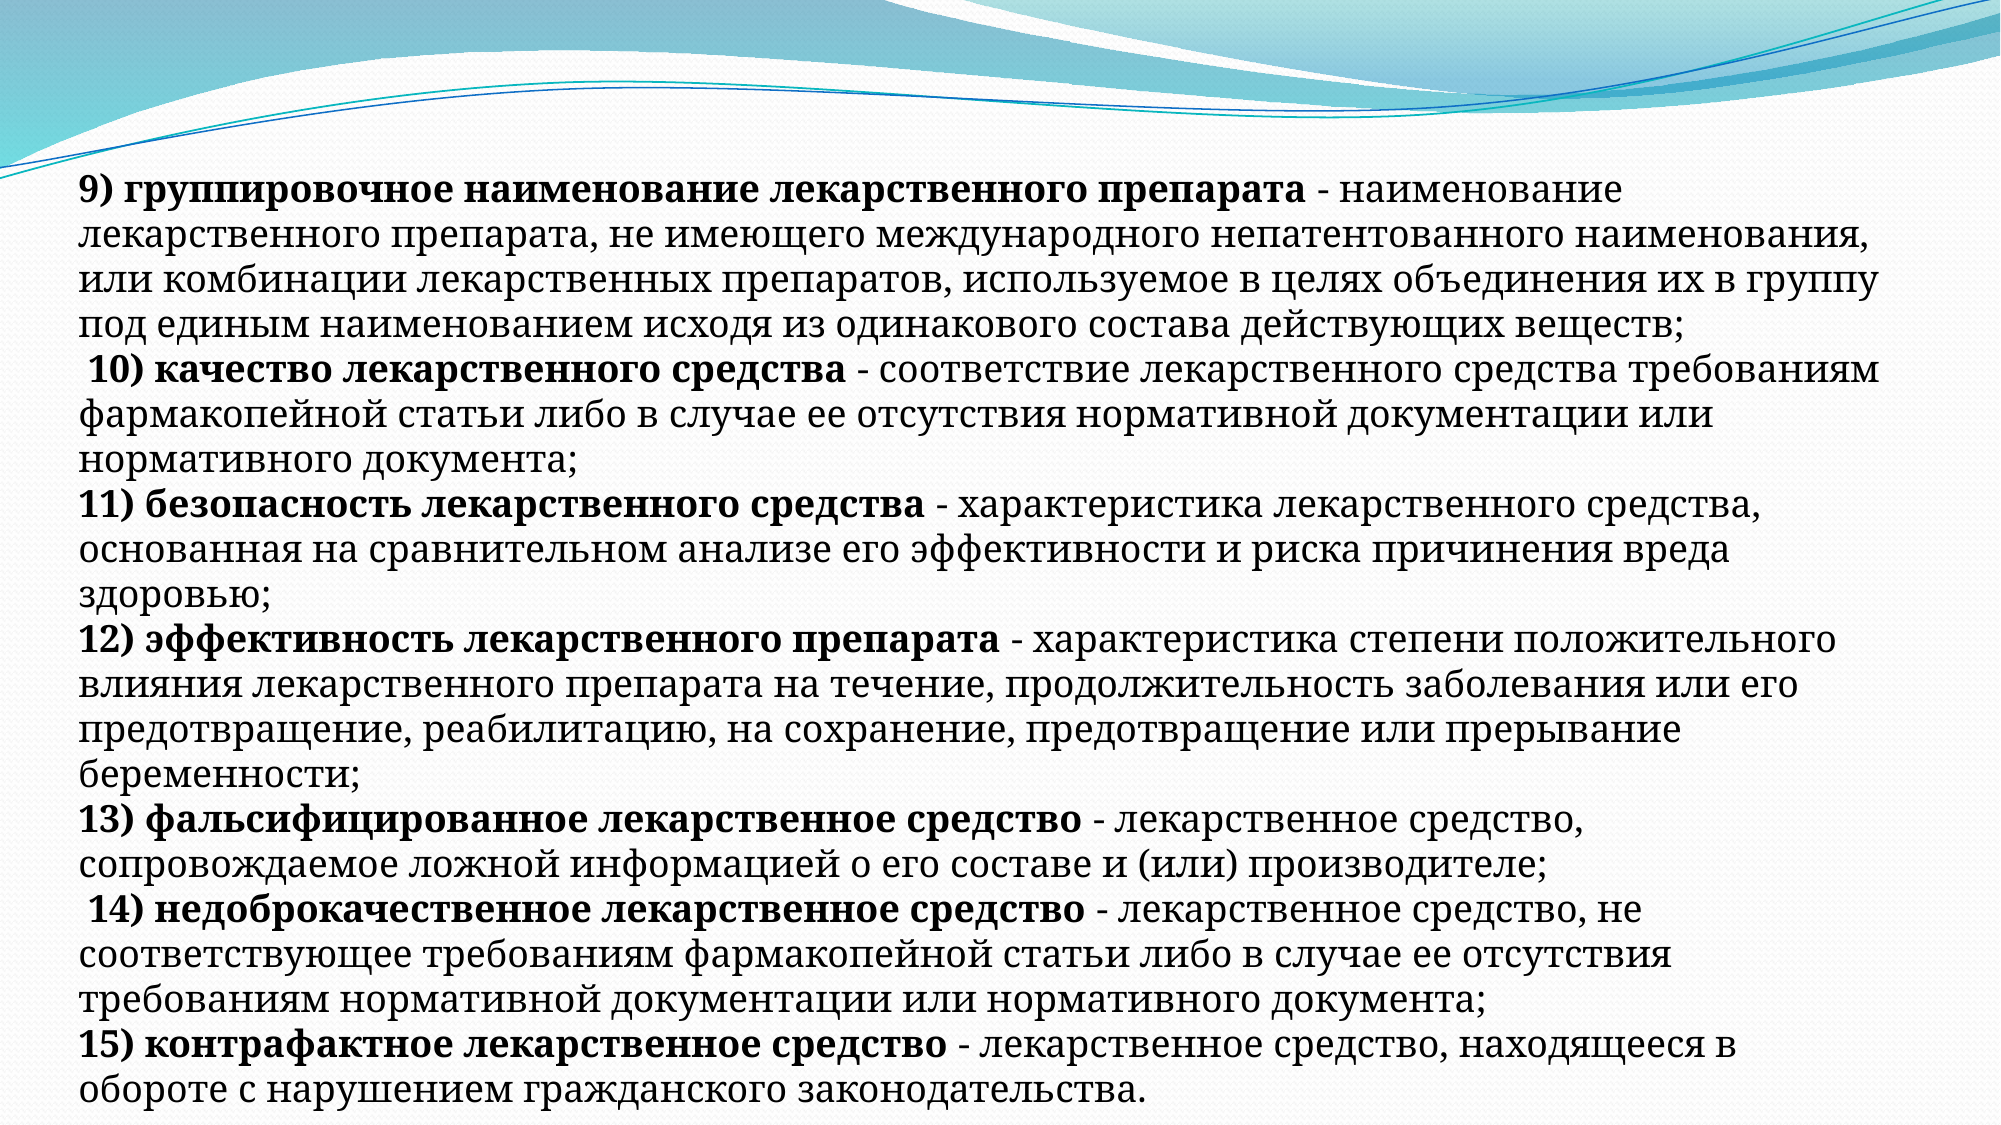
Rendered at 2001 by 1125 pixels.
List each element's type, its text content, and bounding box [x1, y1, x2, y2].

text_box 9) группировочное наименование лекарственного препарата - наименование лекарственного препарата, не имеющего международного непатентованного наименования, или комбинации лекарственных препаратов, используемое в целях объединения их в группу под единым наименованием исходя из одинакового состава действующих веществ; 10) качество лекарственного средства - соответствие лекарственного средства требованиям фармакопейной статьи либо в случае ее отсутствия нормативной документации или нормативного документа; 11) безопасность лекарственного средства - характеристика лекарственного средства, основанная на сравнительном анализе его эффективности и риска причинения вреда здоровью; 12) эффективность лекарственного препарата - характеристика степени положительного влияния лекарственного препарата на течение, продолжительность заболевания или его предотвращение, реабилитацию, на сохранение, предотвращение или прерывание беременности; 13) фальсифицированное лекарственное средство - лекарственное средство, сопровождаемое ложной информацией о его составе и (или) производителе; 14) недоброкачественное лекарственное средство - лекарственное средство, не соответствующее требованиям фармакопейной статьи либо в случае ее отсутствия требованиям нормативной документации или нормативного документа; 15) контрафактное лекарственное средство - лекарственное средство, находящееся в обороте с нарушением гражданского законодательства. [63, 157, 1903, 1118]
